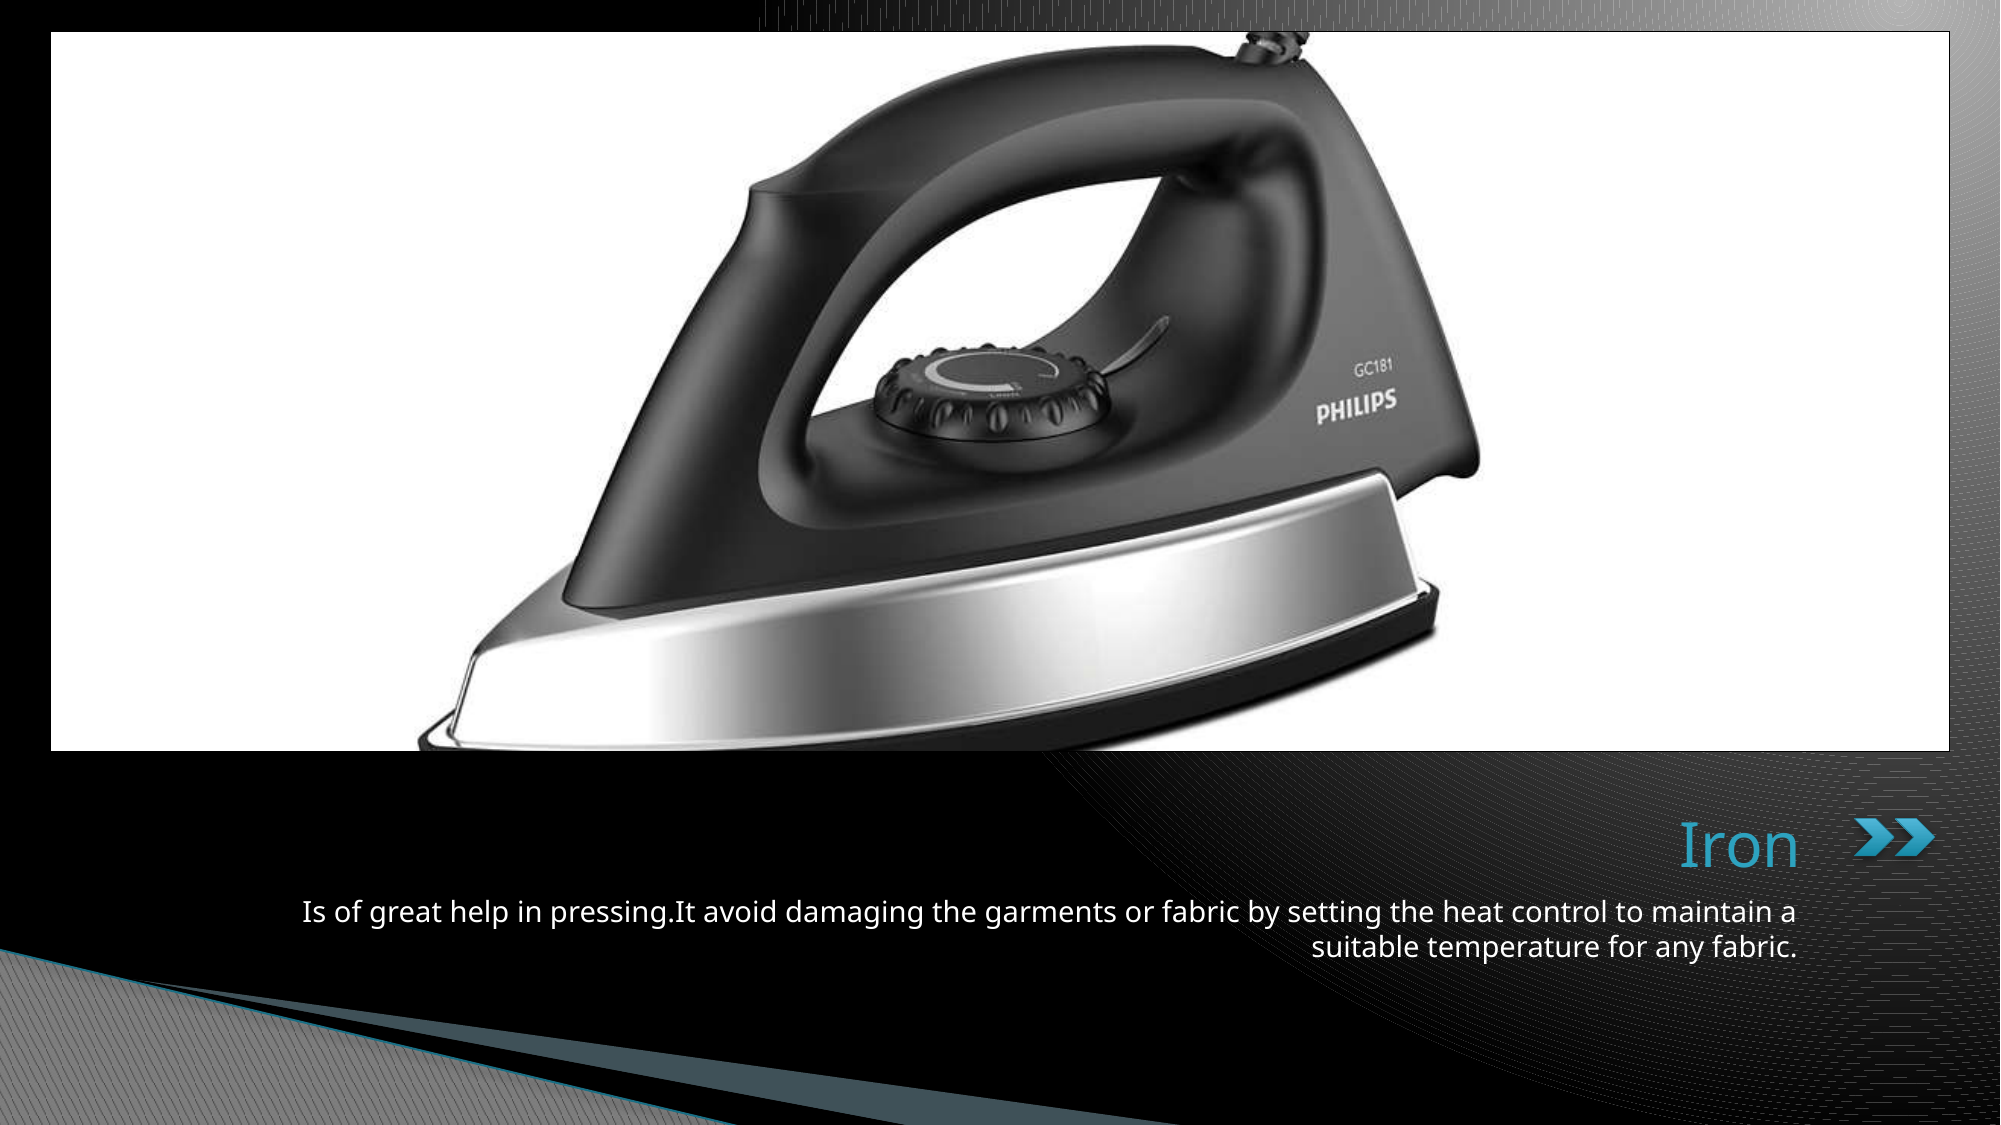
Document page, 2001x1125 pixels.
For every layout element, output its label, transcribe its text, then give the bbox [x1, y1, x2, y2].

list Is of great help in pressing.It avoid damaging the garments or fabric by setting the heat control to maintain a suitable temperature for any fabric. [249, 892, 1817, 1000]
picture [49, 30, 1951, 752]
picture [0, 952, 724, 1125]
title Iron [50, 798, 1817, 891]
